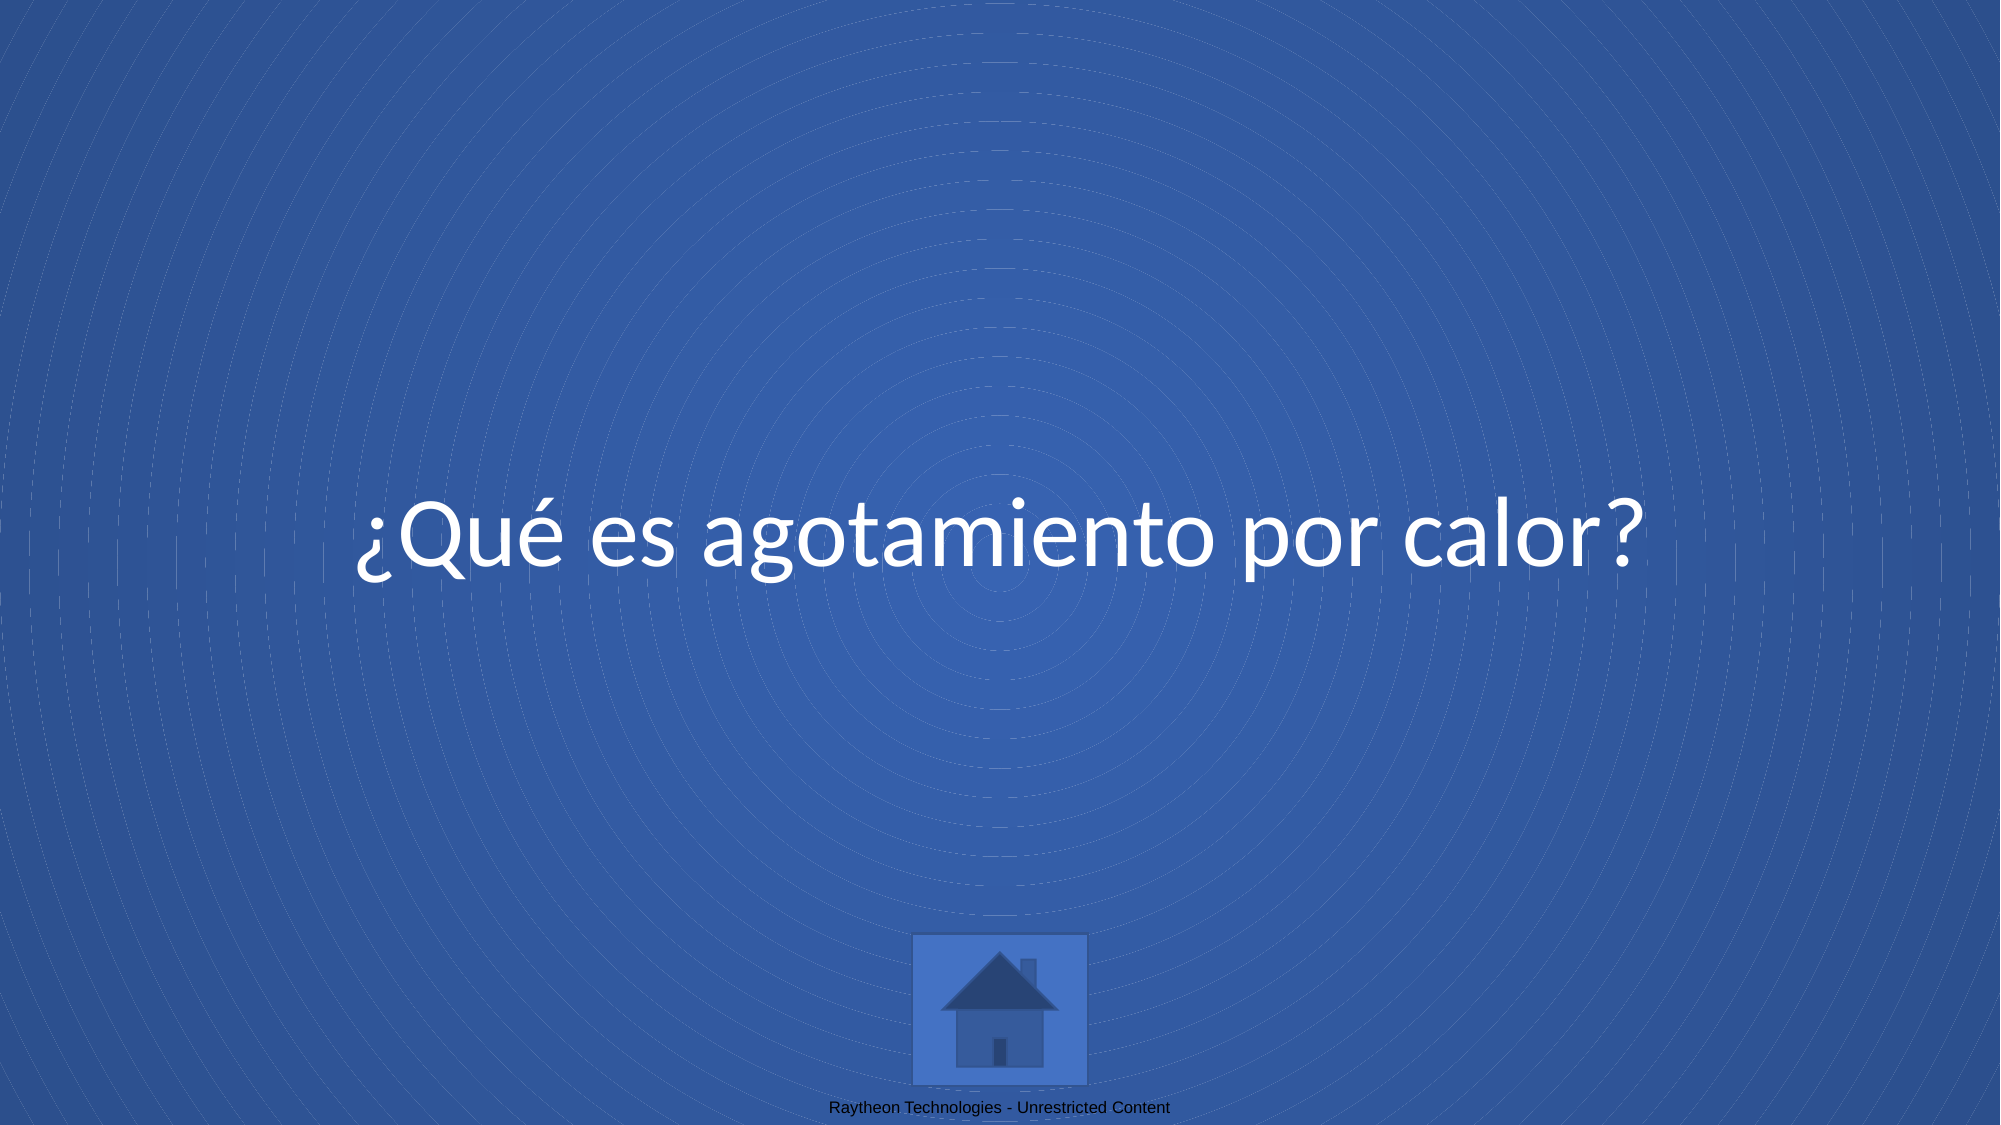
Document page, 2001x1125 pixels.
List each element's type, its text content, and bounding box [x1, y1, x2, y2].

title ¿Qué es agotamiento por calor? [285, 472, 1715, 690]
text_box [911, 932, 1089, 1087]
text_box Raytheon Technologies - Unrestricted Content [814, 1089, 1186, 1125]
